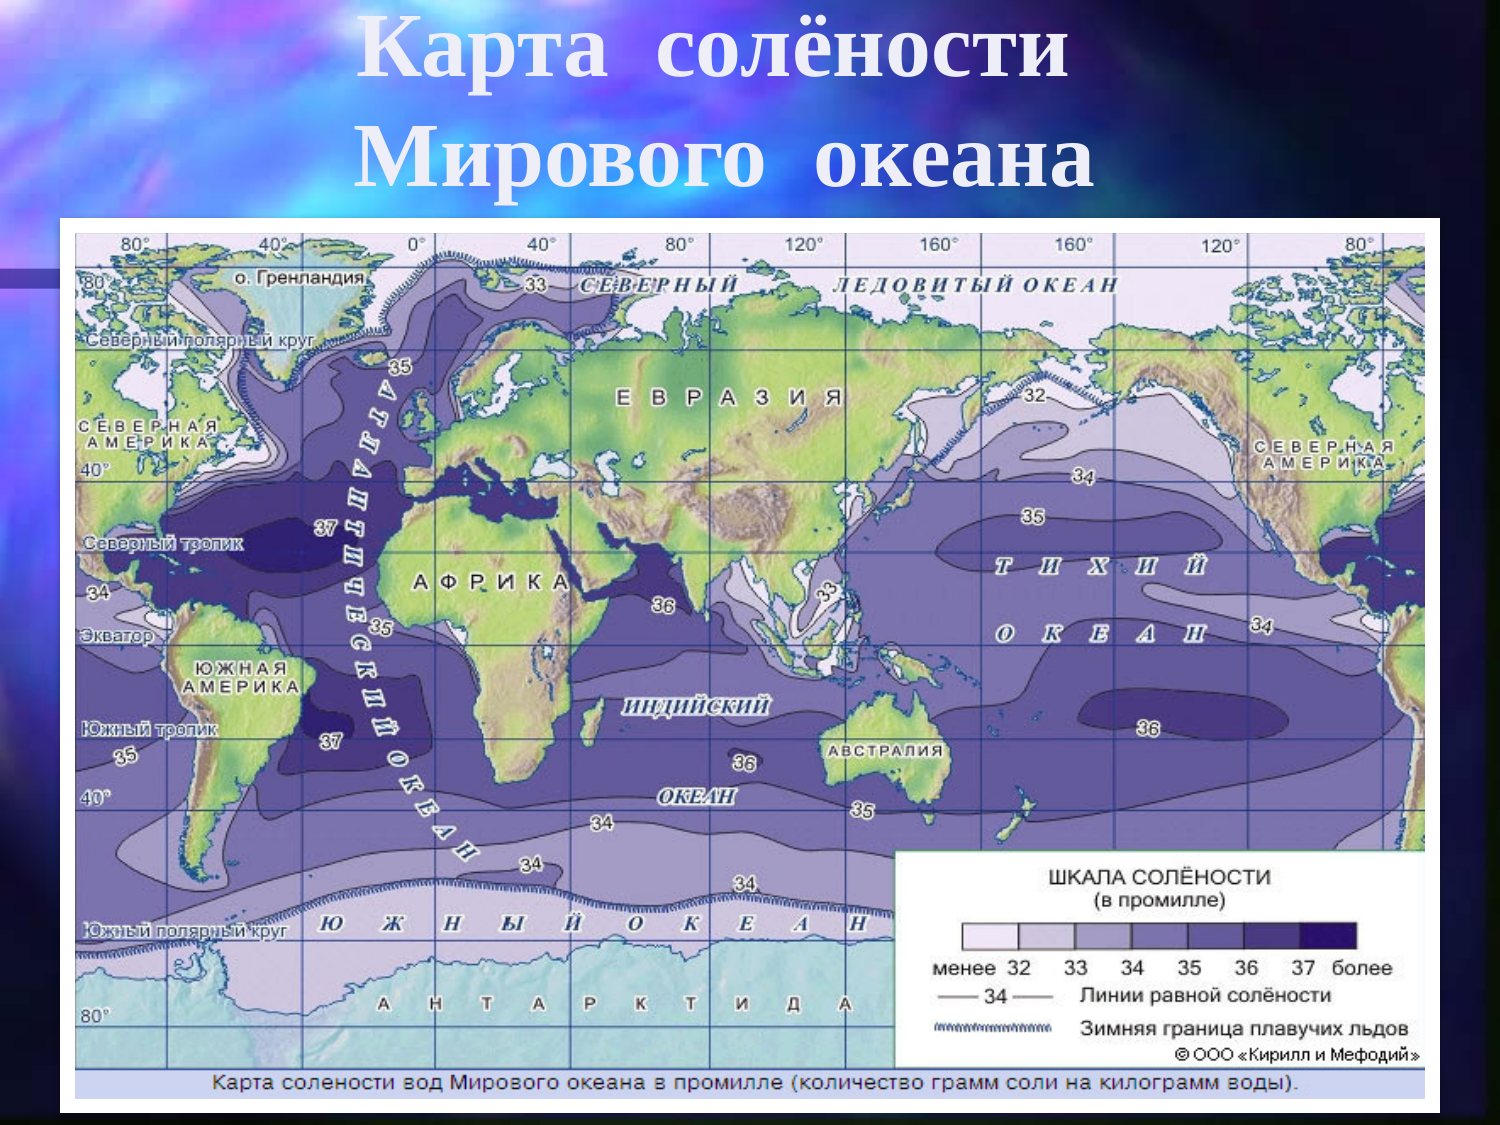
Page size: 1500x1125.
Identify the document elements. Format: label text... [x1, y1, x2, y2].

title Карта солёности Мирового океана [49, 24, 1401, 213]
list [74, 232, 1426, 1099]
picture [0, 0, 1500, 1125]
